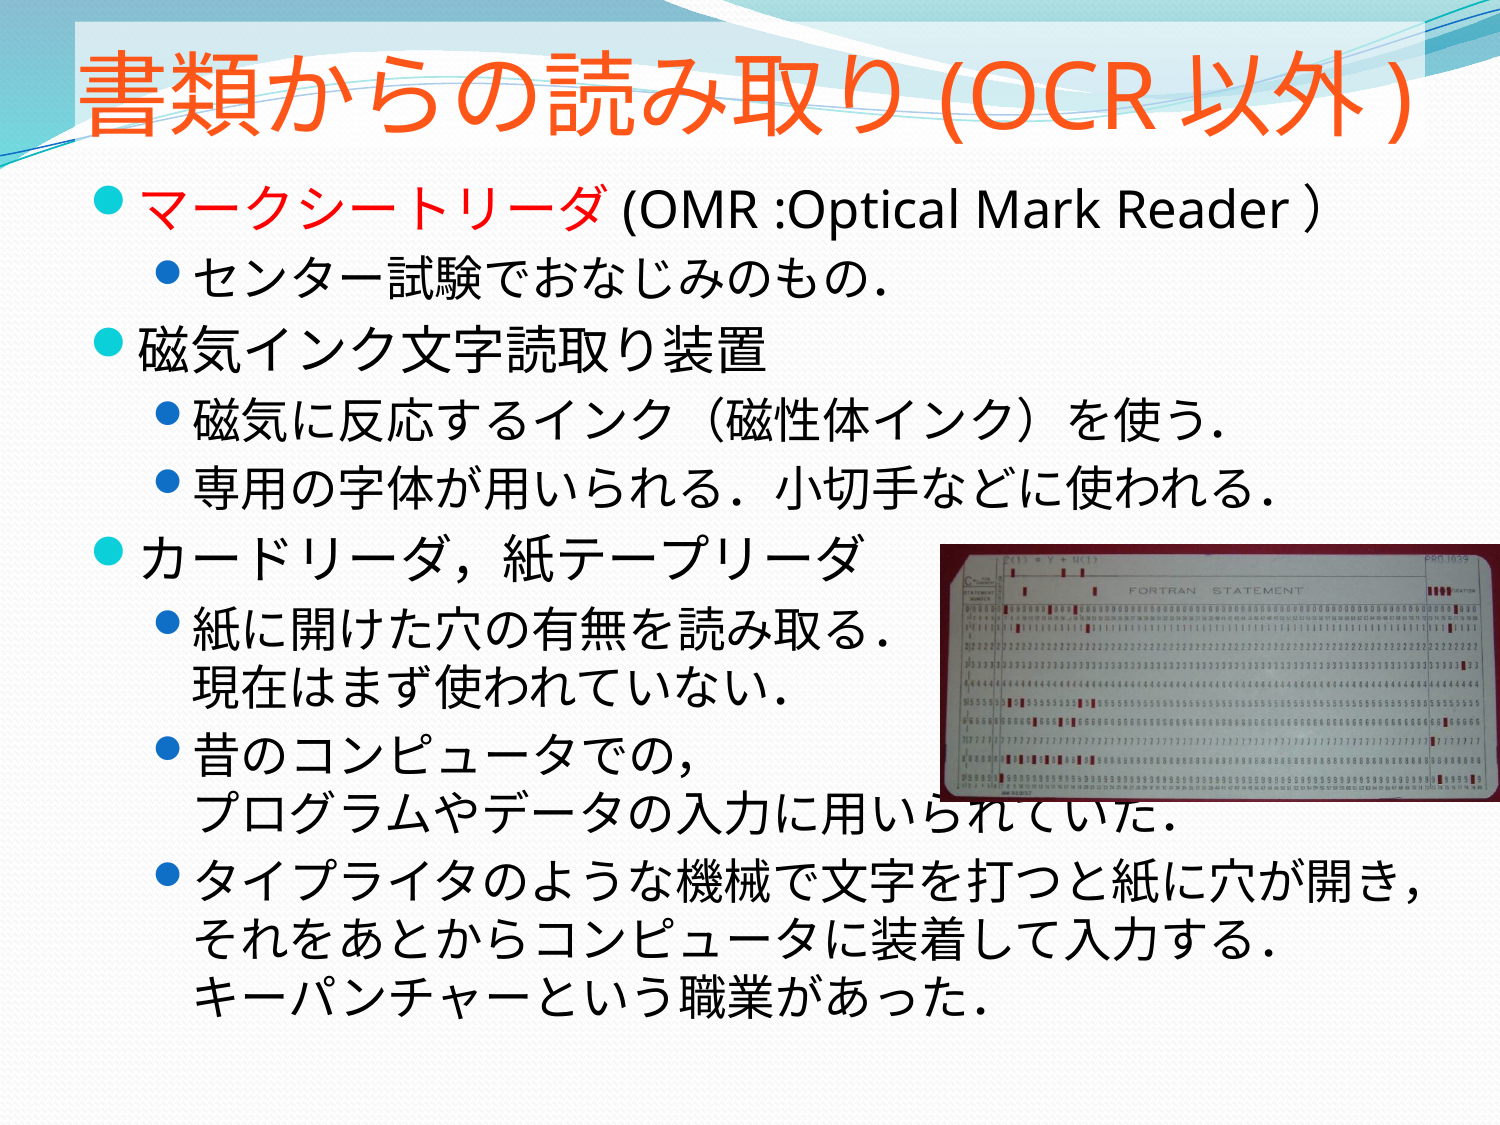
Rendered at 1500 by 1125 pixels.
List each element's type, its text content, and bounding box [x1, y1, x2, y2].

picture [939, 544, 1500, 802]
list マークシートリーダ(OMR :Optical Mark Reader） センター試験でおなじみのもの． 磁気インク文字読取り装置 磁気に反応するインク（磁性体インク）を使う． 専用の字体が用いられる．小切手などに使われる． カードリーダ，紙テープリーダ 紙に開けた穴の有無を読み取る． 現在はまず使われていない． 昔のコンピュータでの， プログラムやデータの入力に用いられていた． タイプライタのような機械で文字を打つと紙に穴が開き，それをあとからコンピュータに装着して入力する． キーパンチャーという職業があった． [75, 168, 1425, 1100]
title 書類からの読み取り(OCR以外) [75, 21, 1425, 149]
